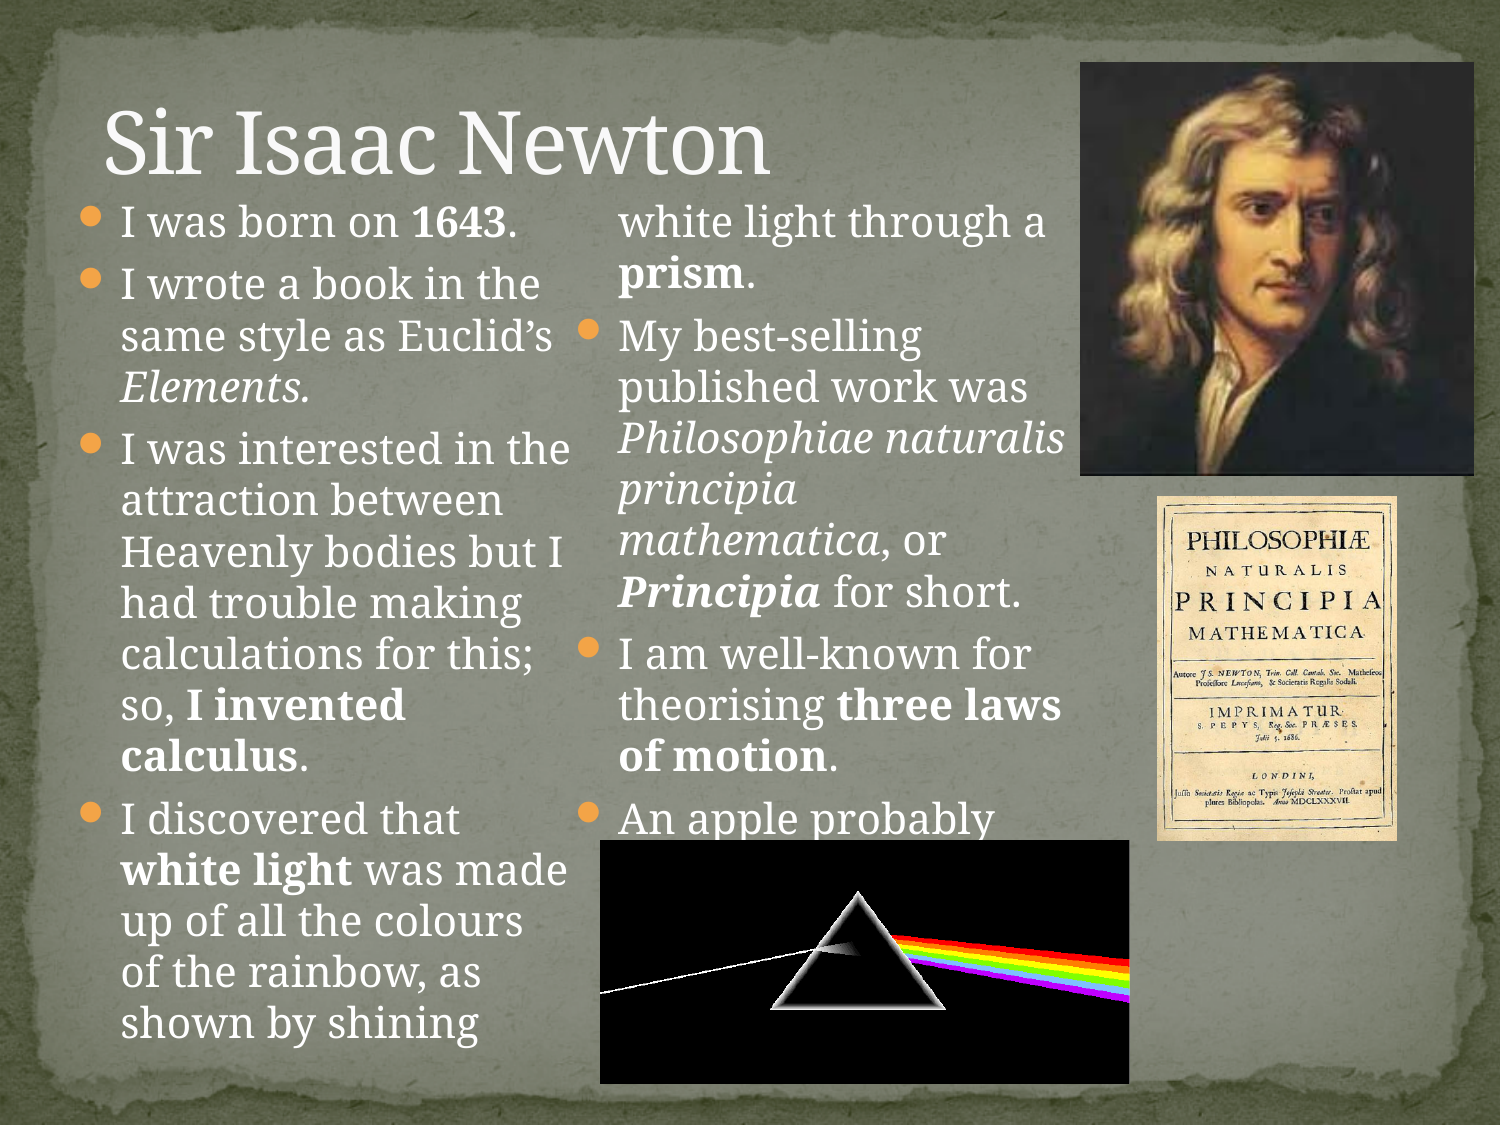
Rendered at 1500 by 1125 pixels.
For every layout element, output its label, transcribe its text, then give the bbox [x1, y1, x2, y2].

picture [1080, 62, 1474, 476]
picture [1157, 496, 1397, 841]
picture [600, 840, 1130, 1084]
title Sir Isaac Newton [87, 37, 1438, 200]
list I was born on 1643. I wrote a book in the same style as Euclid’s Elements. I was interested in the attraction between Heavenly bodies but I had trouble making calculations for this; so, I invented calculus. I discovered that white light was made up of all the colours of the rainbow, as shown by shining white light through a prism. My best-selling published work was Philosophiae naturalis principia mathematica, or Principia for short. I am well-known for theorising three laws of motion. An apple probably didn’t fall on my head. [62, 187, 1088, 1075]
